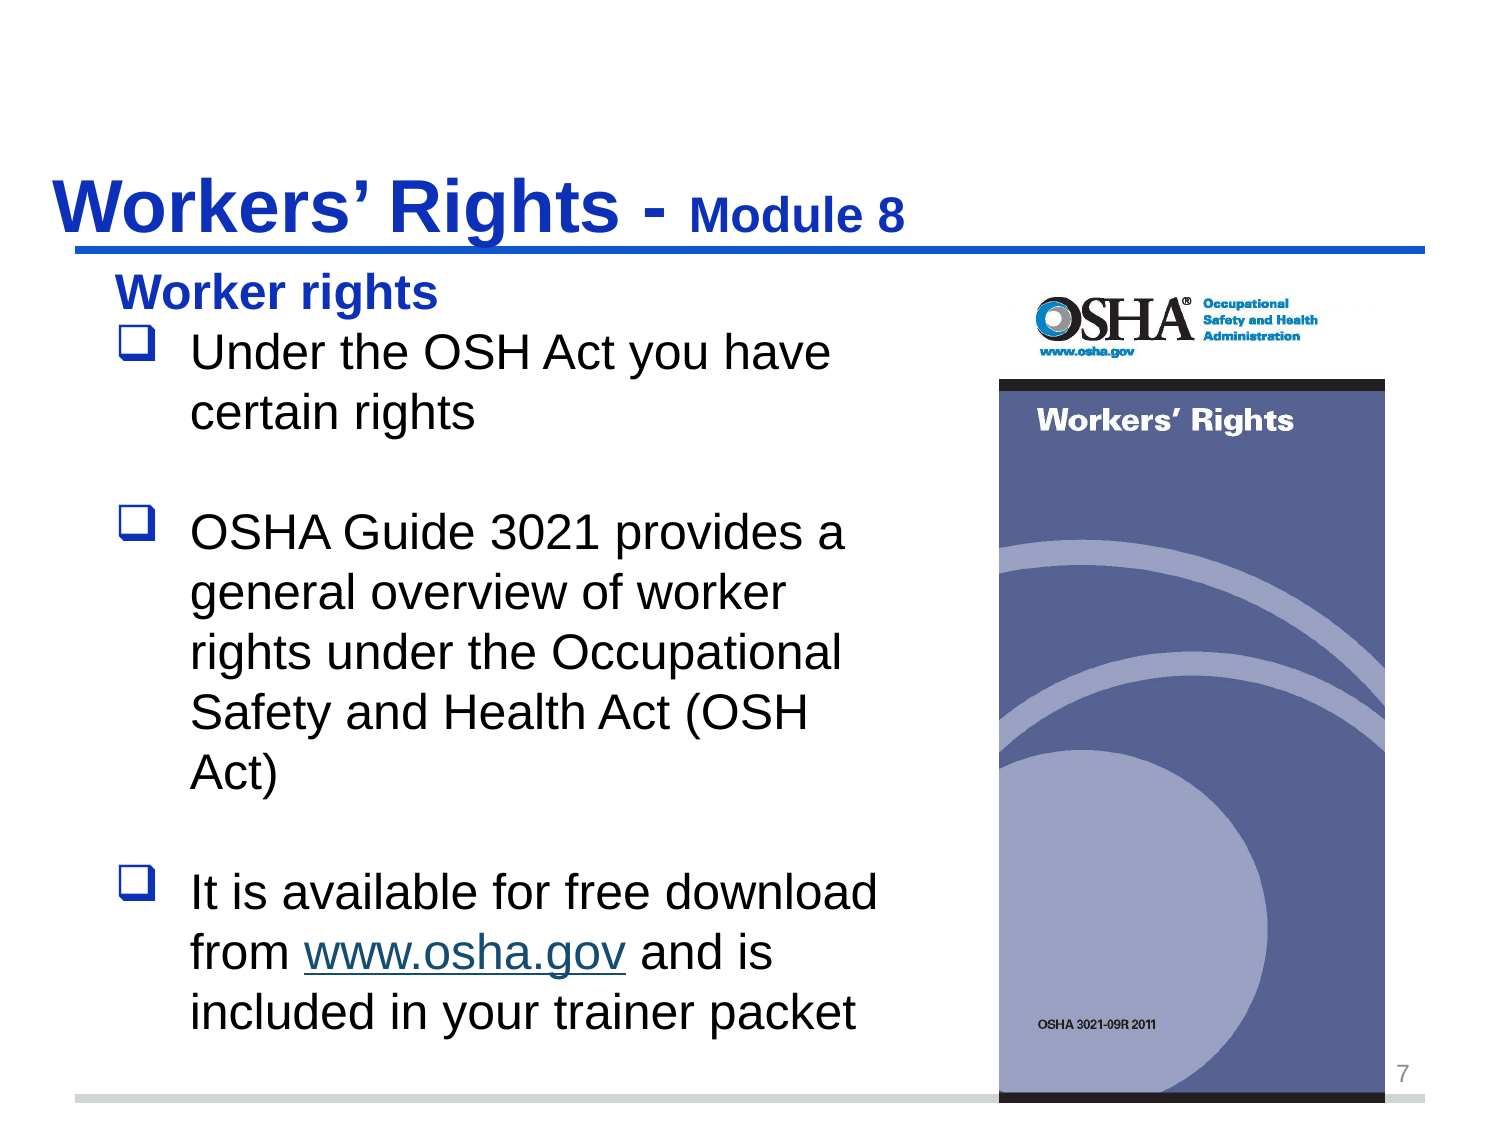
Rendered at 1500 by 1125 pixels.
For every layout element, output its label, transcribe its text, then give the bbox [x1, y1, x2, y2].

title Workers’ Rights - Module 8 [37, 74, 1388, 263]
list Worker rights Under the OSH Act you have certain rights OSHA Guide 3021 provides a general overview of worker rights under the Occupational Safety and Health Act (OSH Act) It is available for free download from www.osha.gov and is included in your trainer packet [99, 244, 913, 1050]
footer [525, 1064, 1000, 1125]
slide_number 7 [1388, 1042, 1425, 1103]
picture [999, 262, 1385, 1104]
